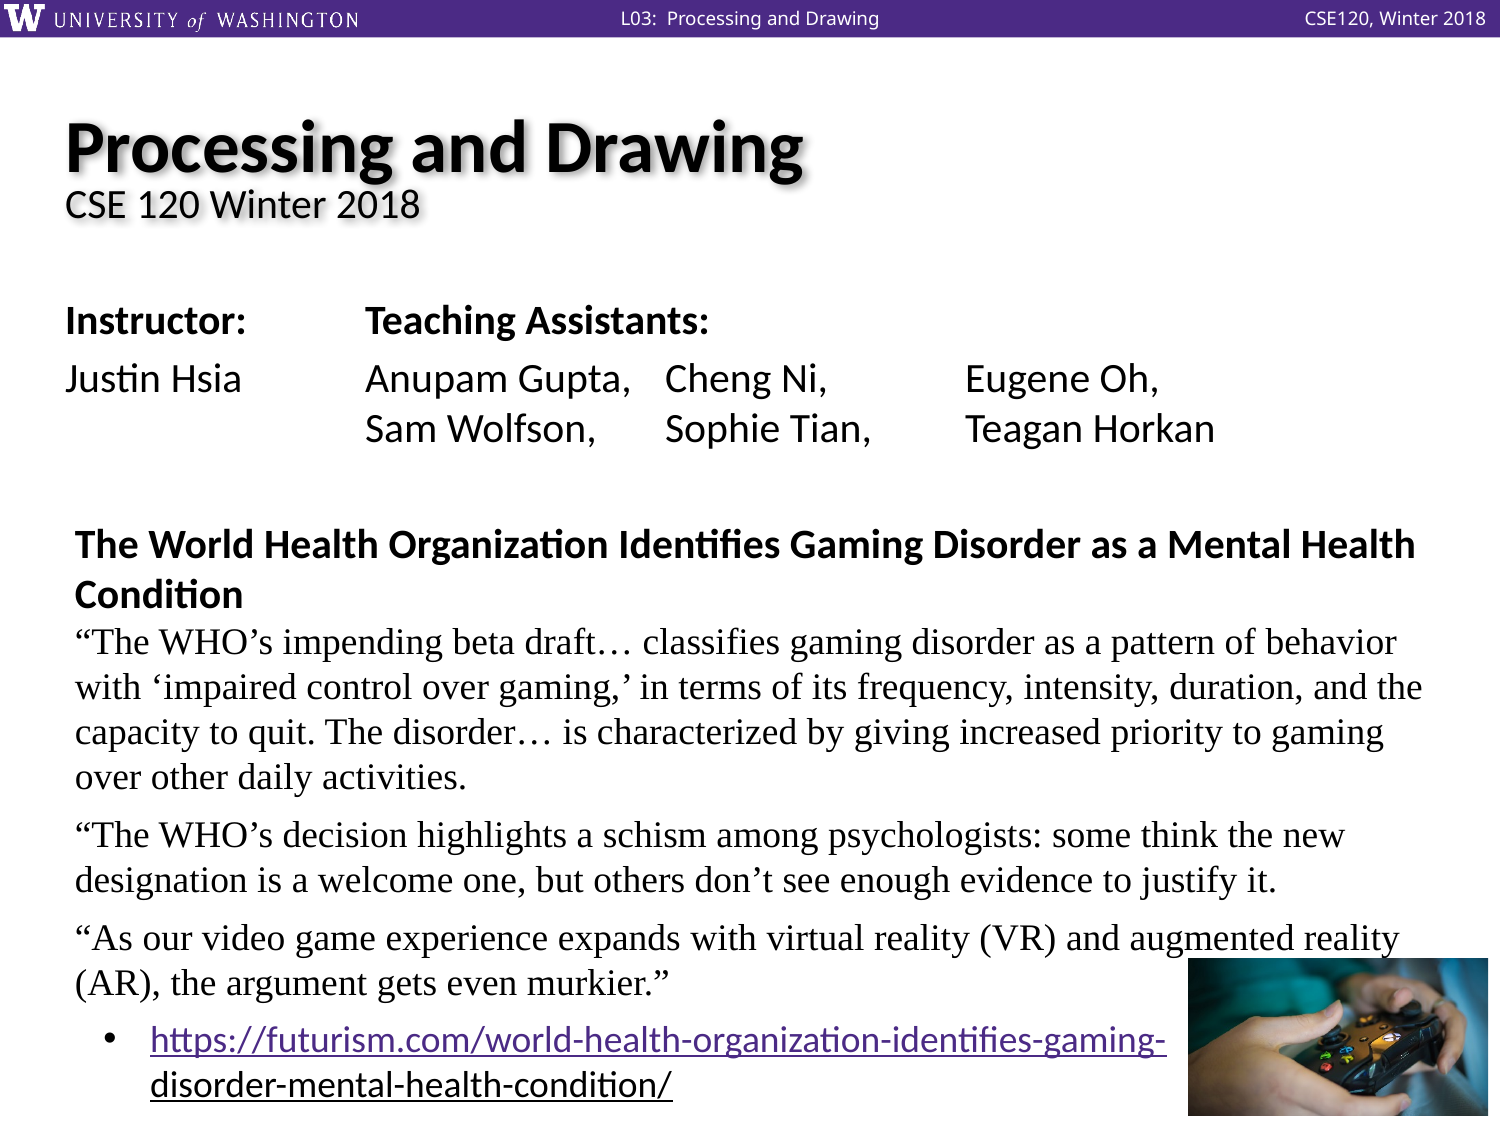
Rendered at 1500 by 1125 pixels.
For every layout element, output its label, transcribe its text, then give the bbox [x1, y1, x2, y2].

picture [1187, 958, 1489, 1116]
title Processing and Drawing CSE 120 Winter 2018 [49, 49, 1326, 284]
subtitle Instructor: Teaching Assistants: Justin Hsia Anupam Gupta, Cheng Ni, Eugene Oh, Sam Wolfson, Sophie Tian, Teagan Horkan [49, 284, 1423, 466]
text_box The World Health Organization Identifies Gaming Disorder as a Mental Health Condition “The WHO’s impending beta draft… classifies gaming disorder as a pattern of behavior with ‘impaired control over gaming,’ in terms of its frequency, intensity, duration, and the capacity to quit. The disorder… is characterized by giving increased priority to gaming over other daily activities. “The WHO’s decision highlights a schism among psychologists: some think the new designation is a welcome one, but others don’t see enough evidence to justify it. “As our video game experience expands with virtual reality (VR) and augmented reality (AR), the argument gets even murkier.” https://futurism.com/world-health-organization-identifies-gaming- disorder-mental-health-condition/ [59, 509, 1440, 1113]
picture [4, 4, 358, 32]
